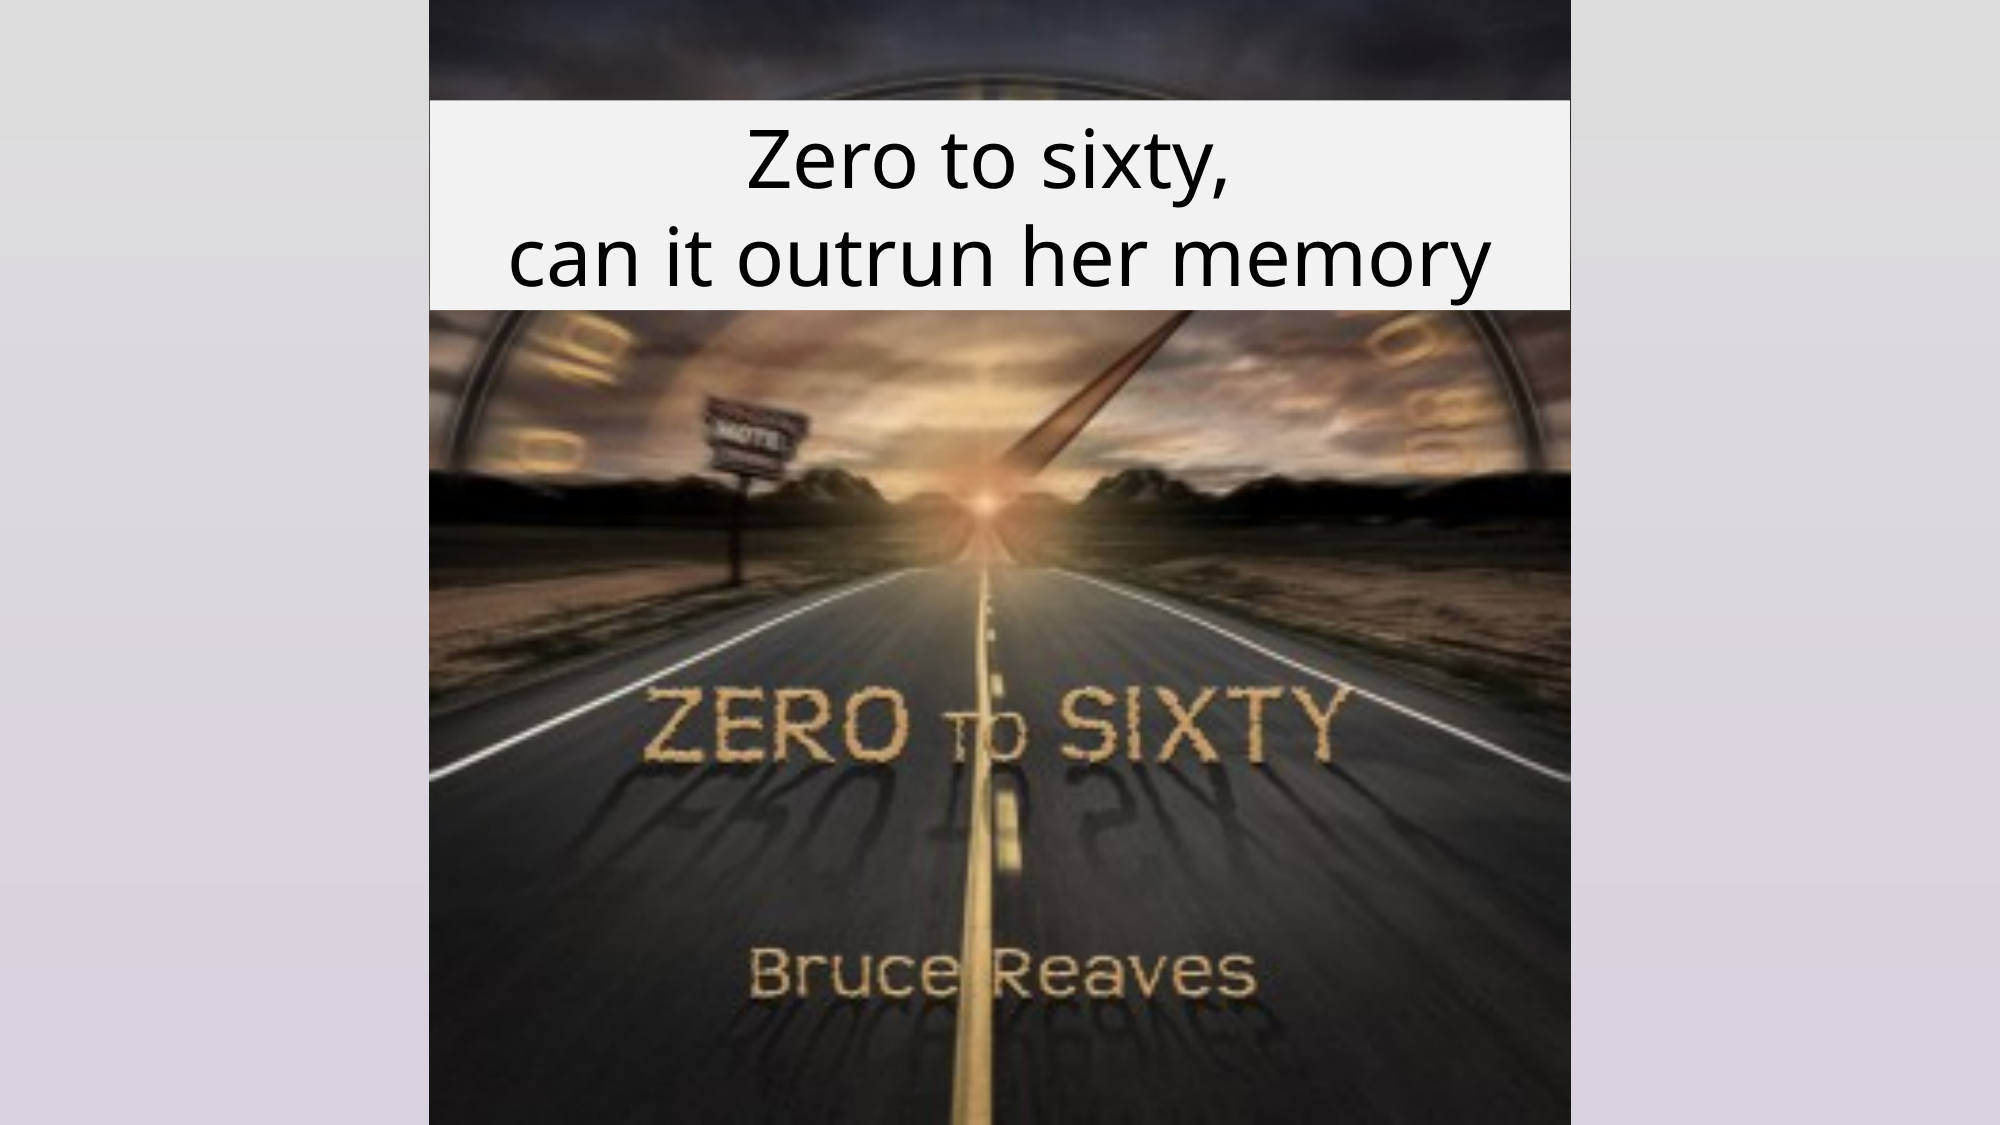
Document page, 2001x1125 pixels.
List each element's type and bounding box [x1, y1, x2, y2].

list [429, 0, 1571, 1125]
text_box [1571, 0, 2000, 1125]
text_box [0, 0, 429, 1125]
